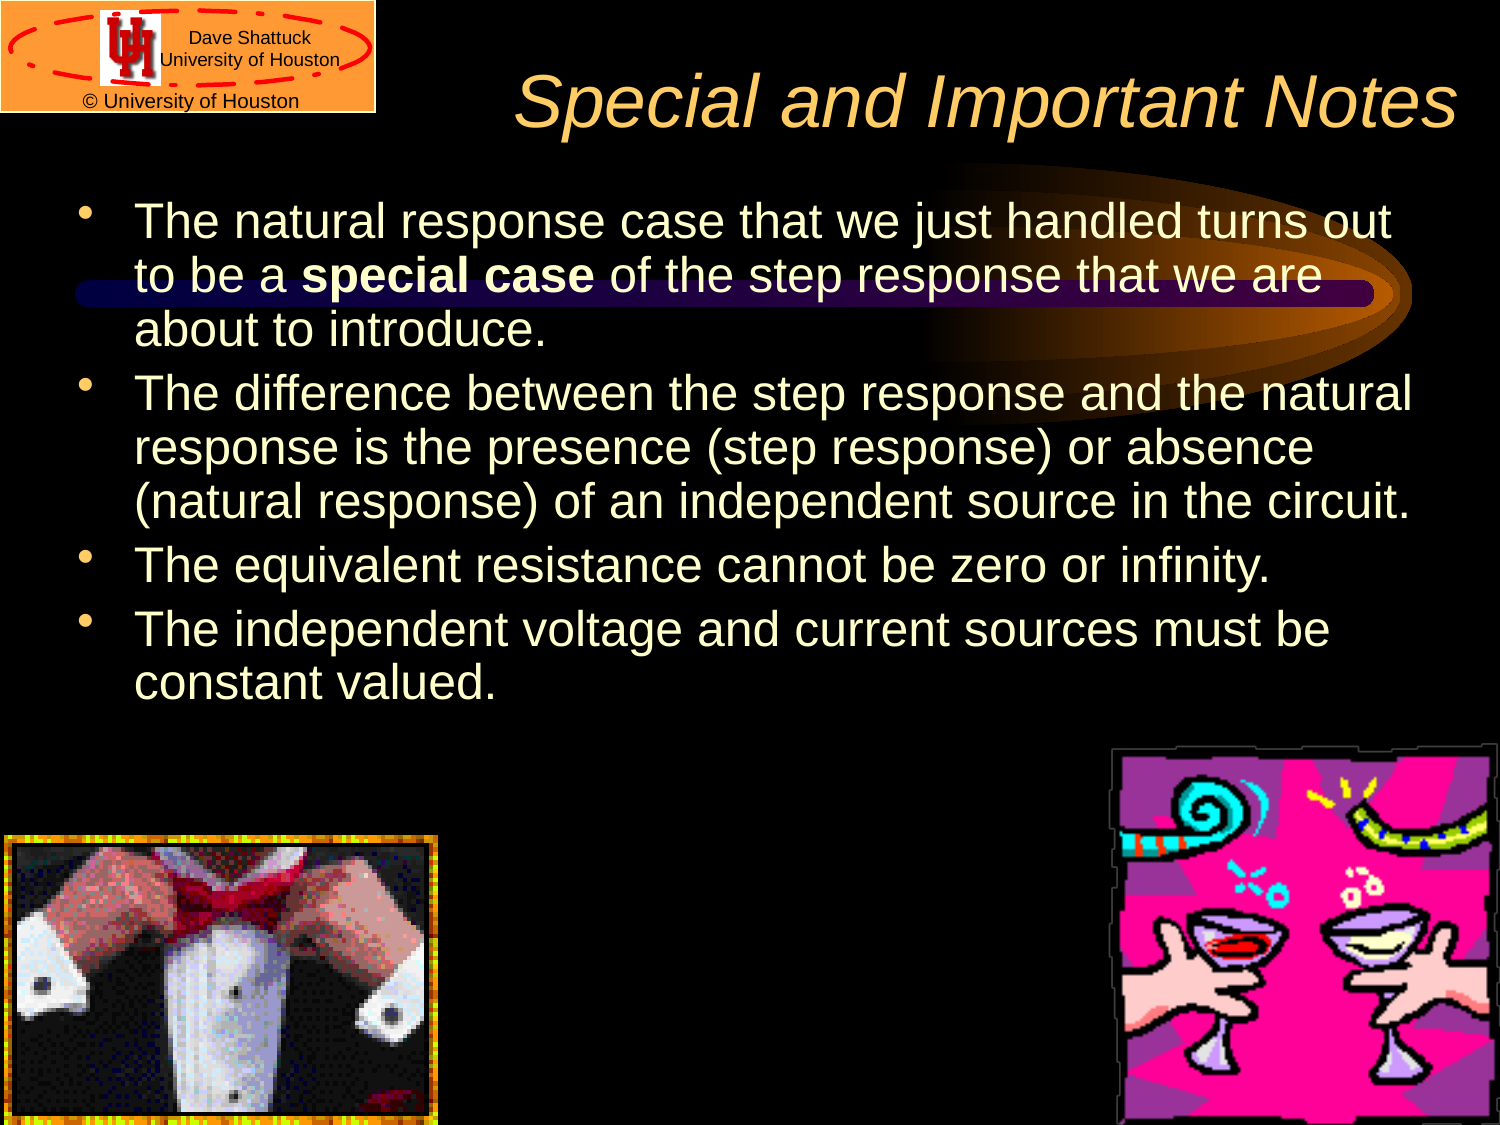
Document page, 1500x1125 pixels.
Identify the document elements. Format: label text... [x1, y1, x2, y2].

picture [4, 835, 438, 1125]
title Special and Important Notes [399, 24, 1475, 150]
list The natural response case that we just handled turns out to be a special case of the step response that we are about to introduce. The difference between the step response and the natural response is the presence (step response) or absence (natural response) of an independent source in the circuit. The equivalent resistance cannot be zero or infinity. The independent voltage and current sources must be constant valued. [62, 187, 1438, 738]
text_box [0, 0, 151, 33]
picture [1099, 737, 1500, 1125]
